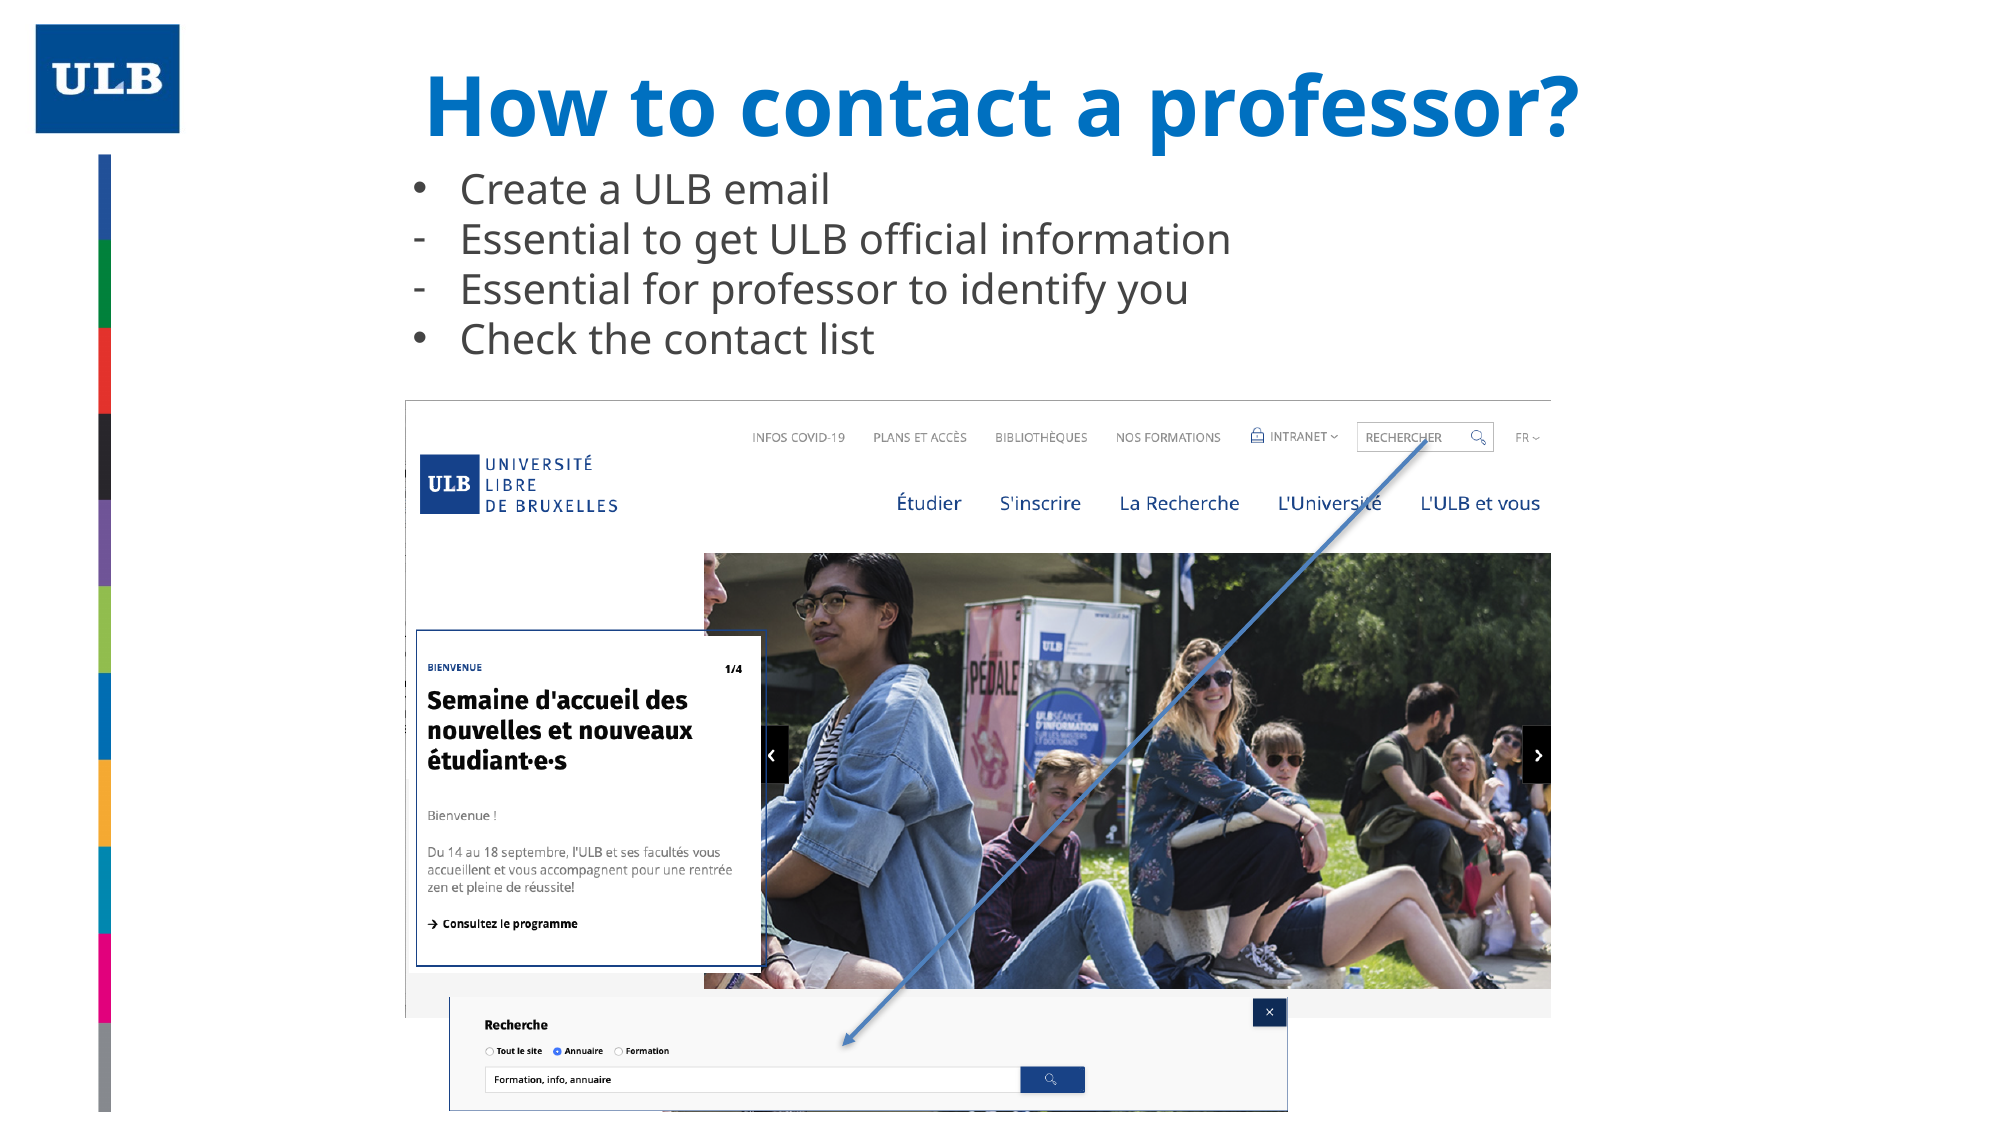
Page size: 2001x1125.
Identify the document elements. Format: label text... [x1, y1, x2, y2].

picture [404, 400, 1551, 1112]
picture [99, 155, 111, 846]
picture [10, 24, 189, 143]
picture [99, 934, 111, 1111]
title How to contact a professor? [404, 8, 1601, 198]
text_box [841, 439, 1427, 1047]
text_box Create a ULB email Essential to get ULB official information Essential for professor to identify you Check the contact list [405, 155, 1696, 370]
